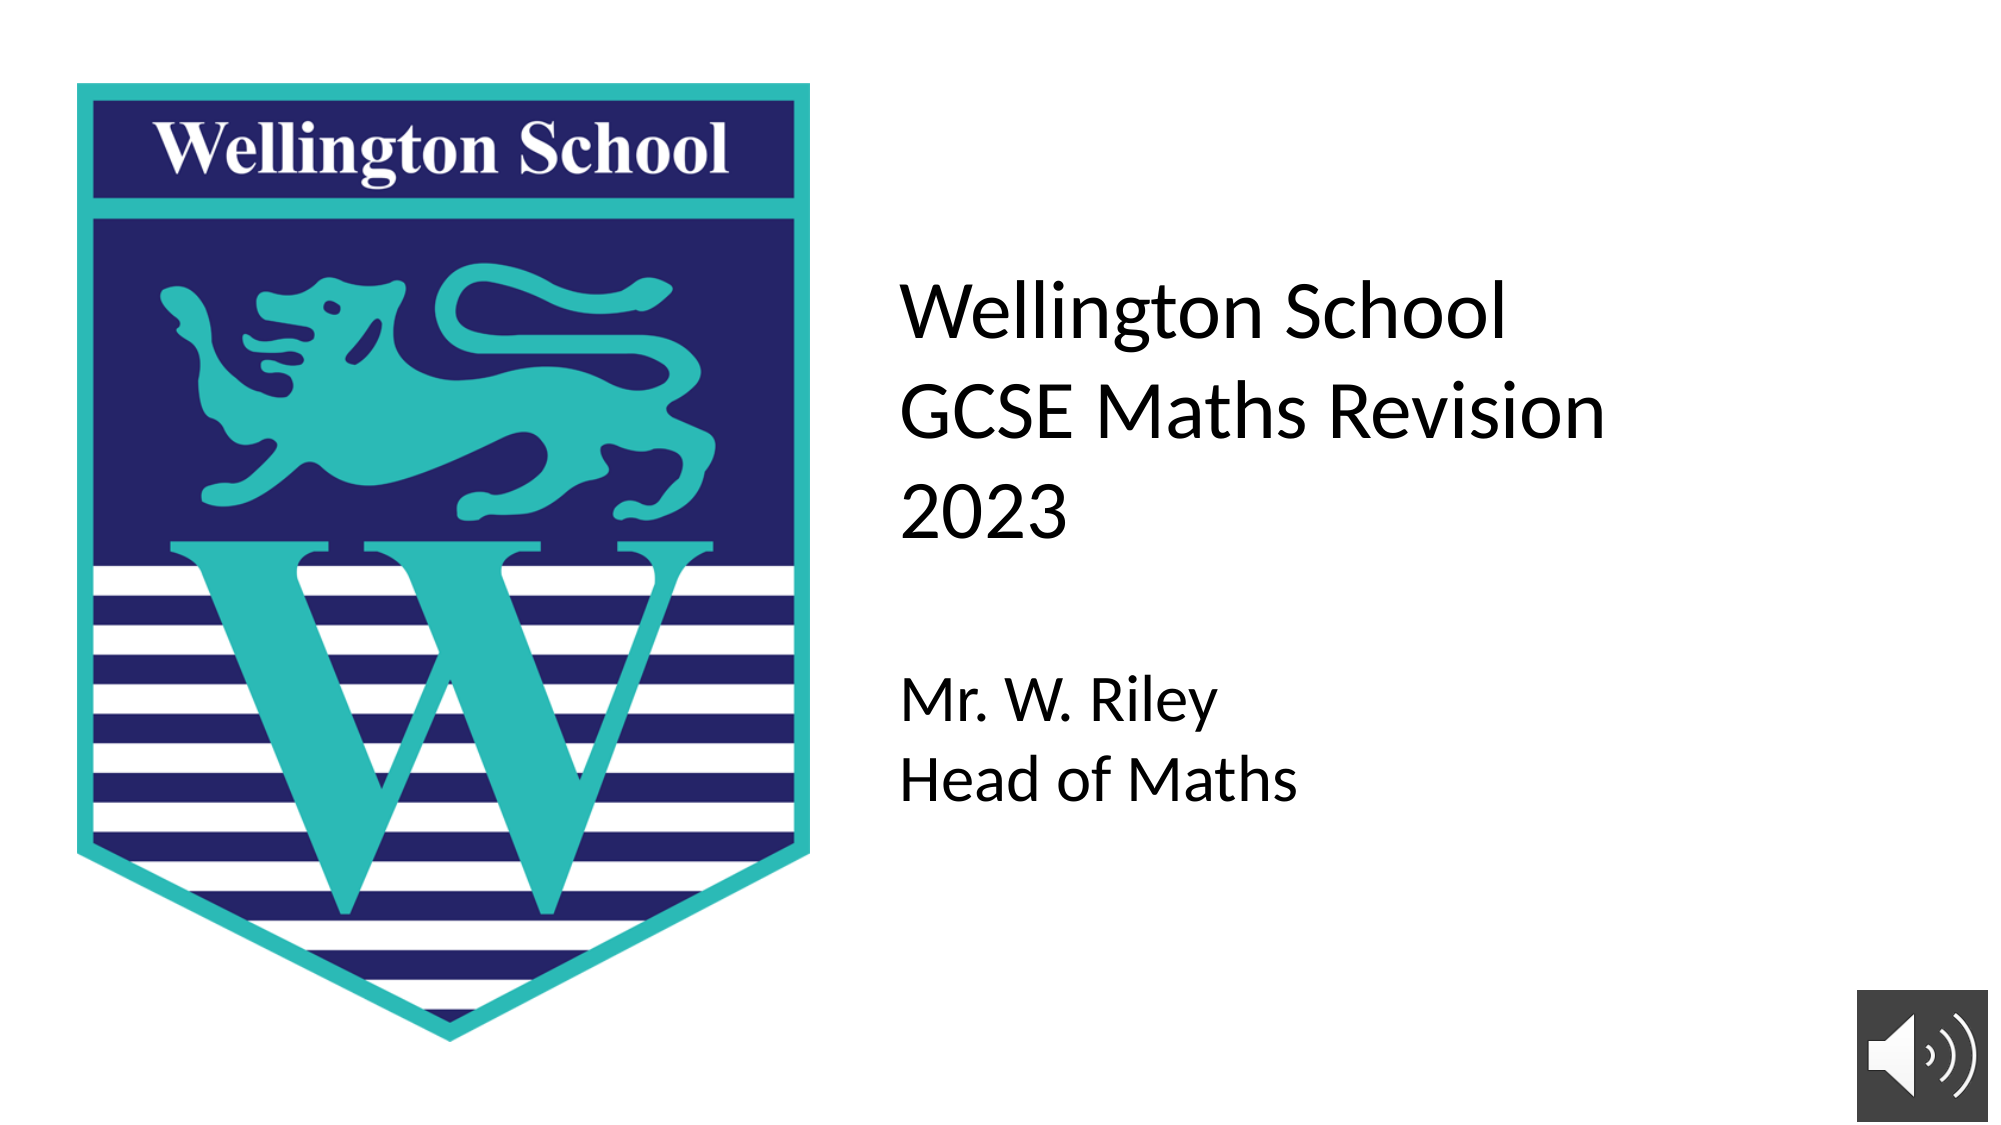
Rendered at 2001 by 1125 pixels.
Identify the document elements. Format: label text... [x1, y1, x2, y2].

picture [1855, 989, 1990, 1123]
text_box Wellington School GCSE Maths Revision 2023 Mr. W. Riley Head of Maths [884, 247, 1623, 823]
picture [77, 83, 810, 1042]
